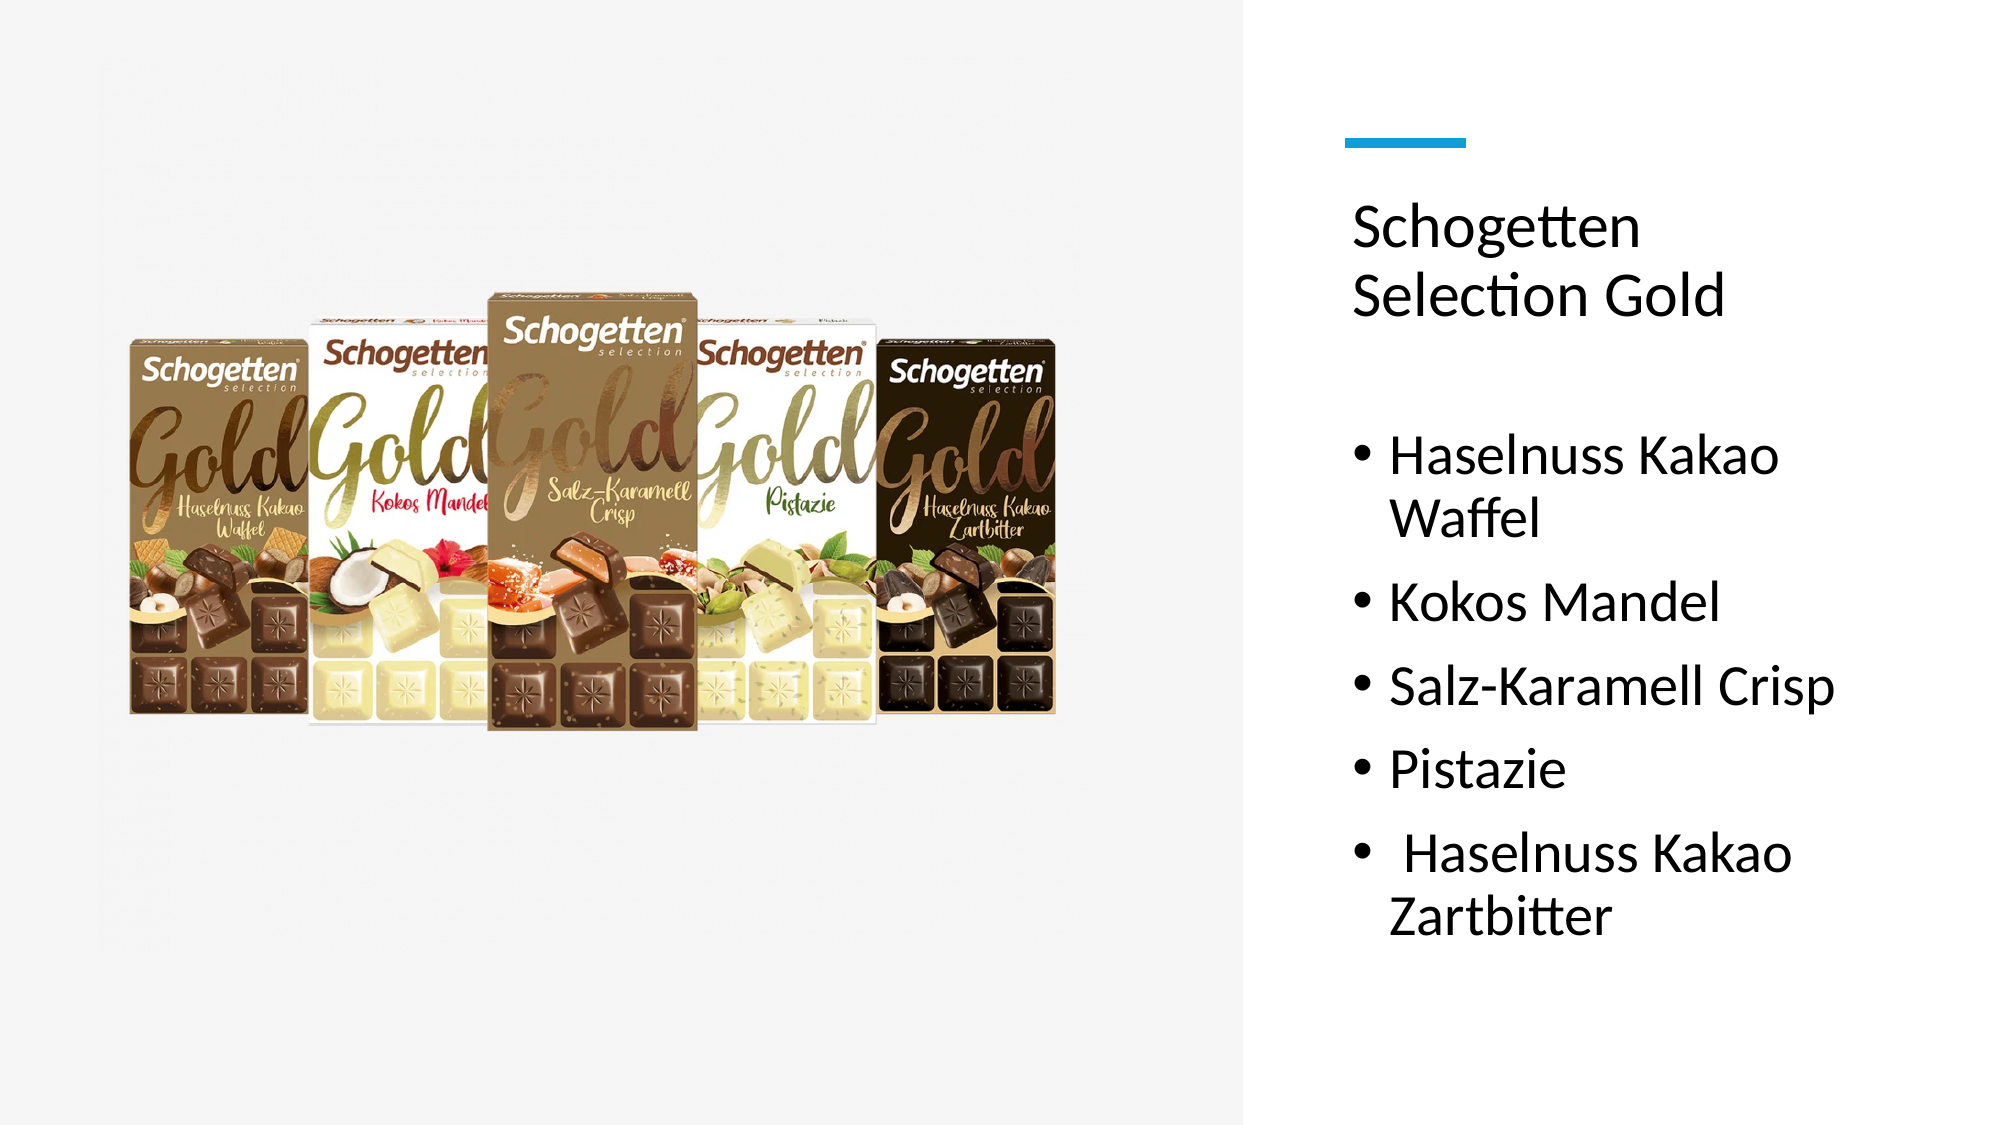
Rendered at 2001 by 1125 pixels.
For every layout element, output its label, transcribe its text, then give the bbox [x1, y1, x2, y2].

text_box [0, 0, 1244, 1125]
title Schogetten Selection Gold [1337, 185, 1901, 417]
picture [98, 56, 1089, 954]
list Haselnuss Kakao Waffel Kokos Mandel Salz-Karamell Crisp Pistazie Haselnuss Kakao Zartbitter [1337, 417, 1901, 1008]
